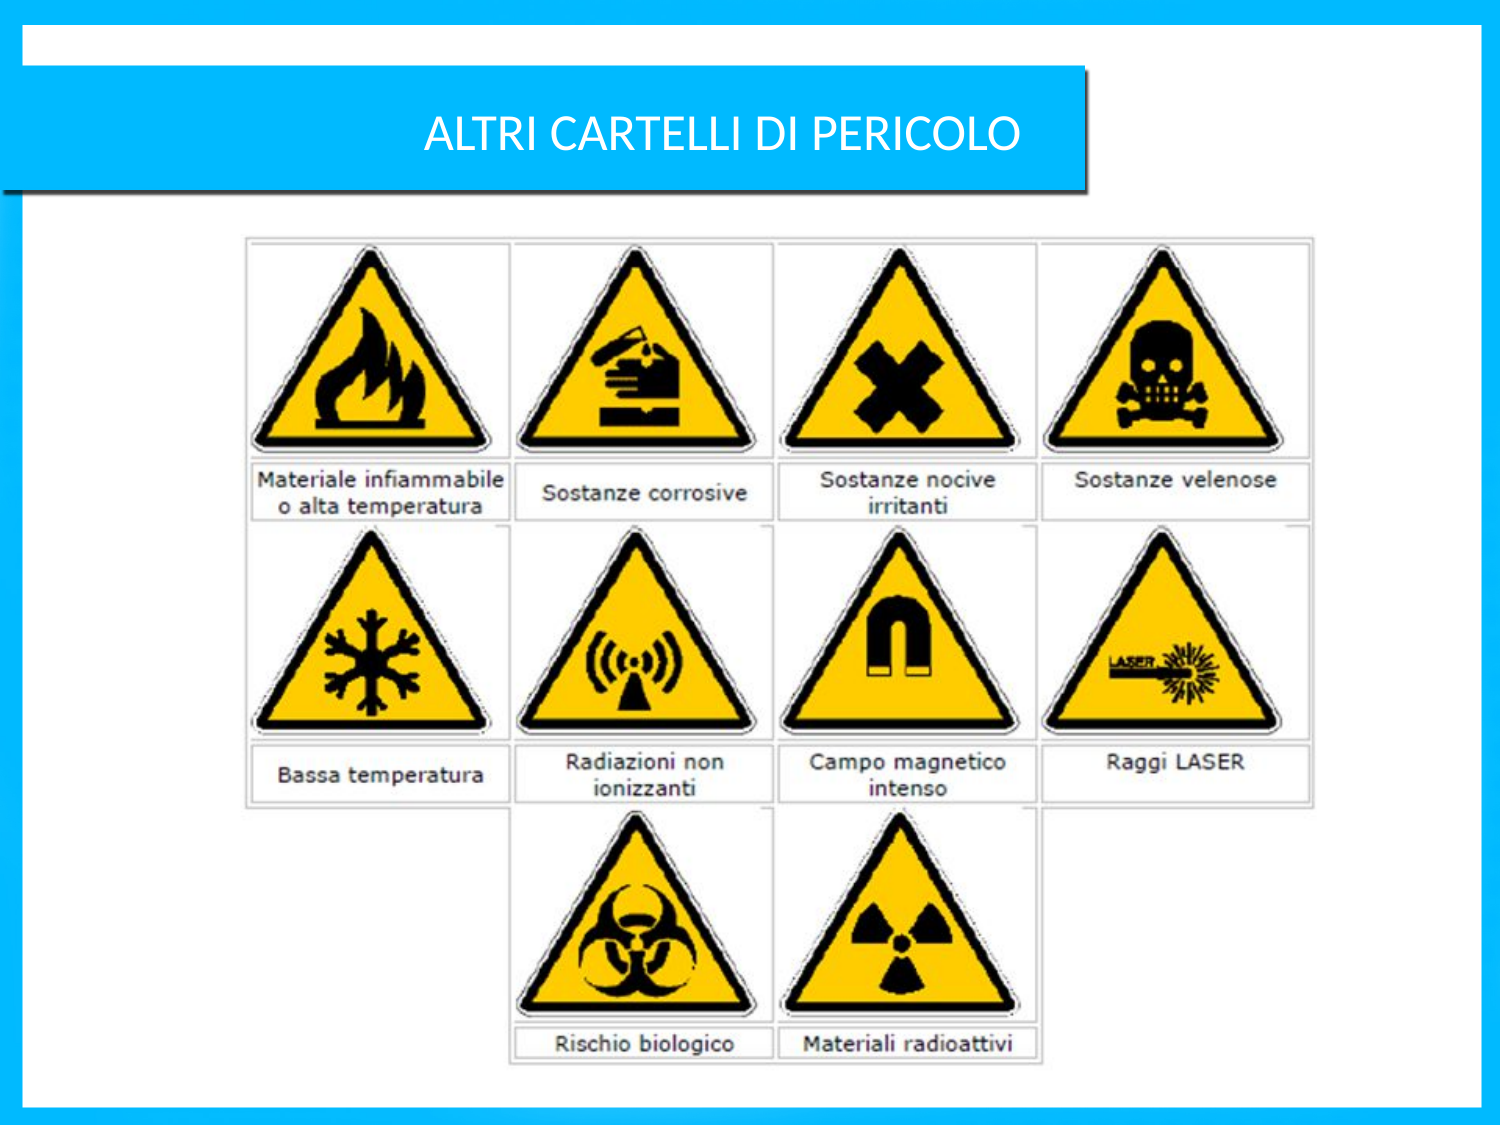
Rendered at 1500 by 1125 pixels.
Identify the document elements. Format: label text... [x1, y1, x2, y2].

picture [23, 26, 1481, 1114]
text_box ALTRI CARTELLI DI PERICOLO [25, 91, 1421, 169]
